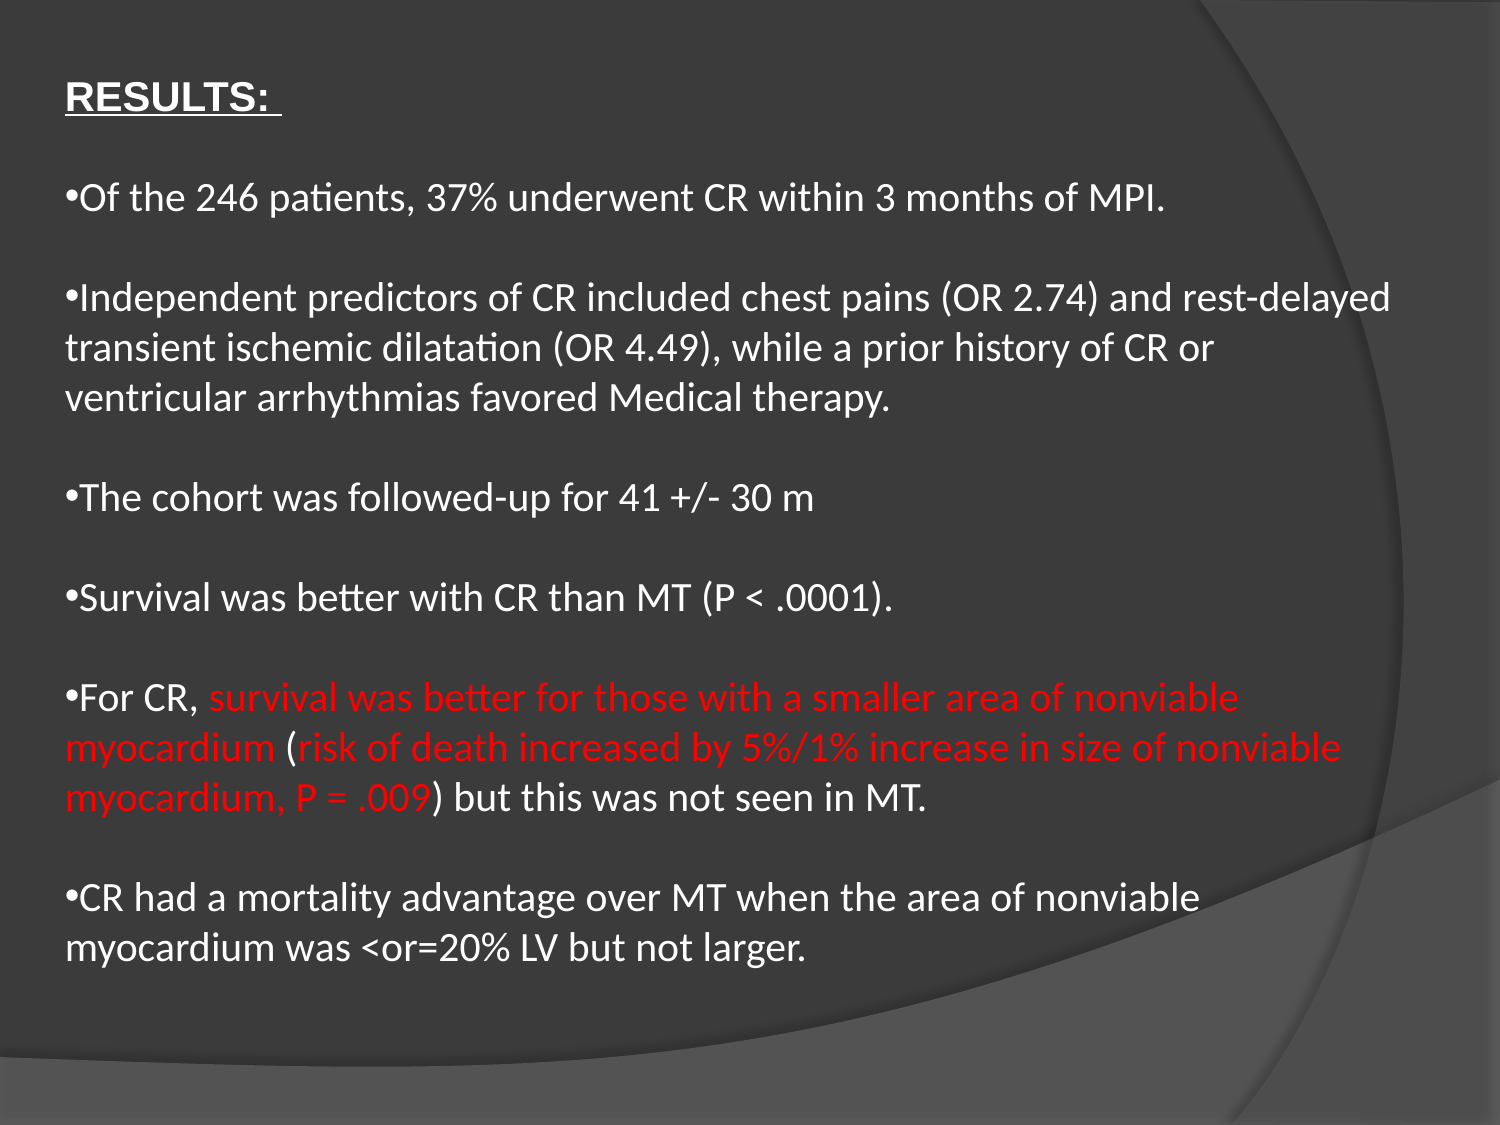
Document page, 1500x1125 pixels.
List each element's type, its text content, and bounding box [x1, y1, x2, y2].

text_box RESULTS: Of the 246 patients, 37% underwent CR within 3 months of MPI. Independent predictors of CR included chest pains (OR 2.74) and rest-delayed transient ischemic dilatation (OR 4.49), while a prior history of CR or ventricular arrhythmias favored Medical therapy. The cohort was followed-up for 41 +/- 30 m Survival was better with CR than MT (P < .0001). For CR, survival was better for those with a smaller area of nonviable myocardium (risk of death increased by 5%/1% increase in size of nonviable myocardium, P = .009) but this was not seen in MT. CR had a mortality advantage over MT when the area of nonviable myocardium was <or=20% LV but not larger. [49, 62, 1413, 978]
